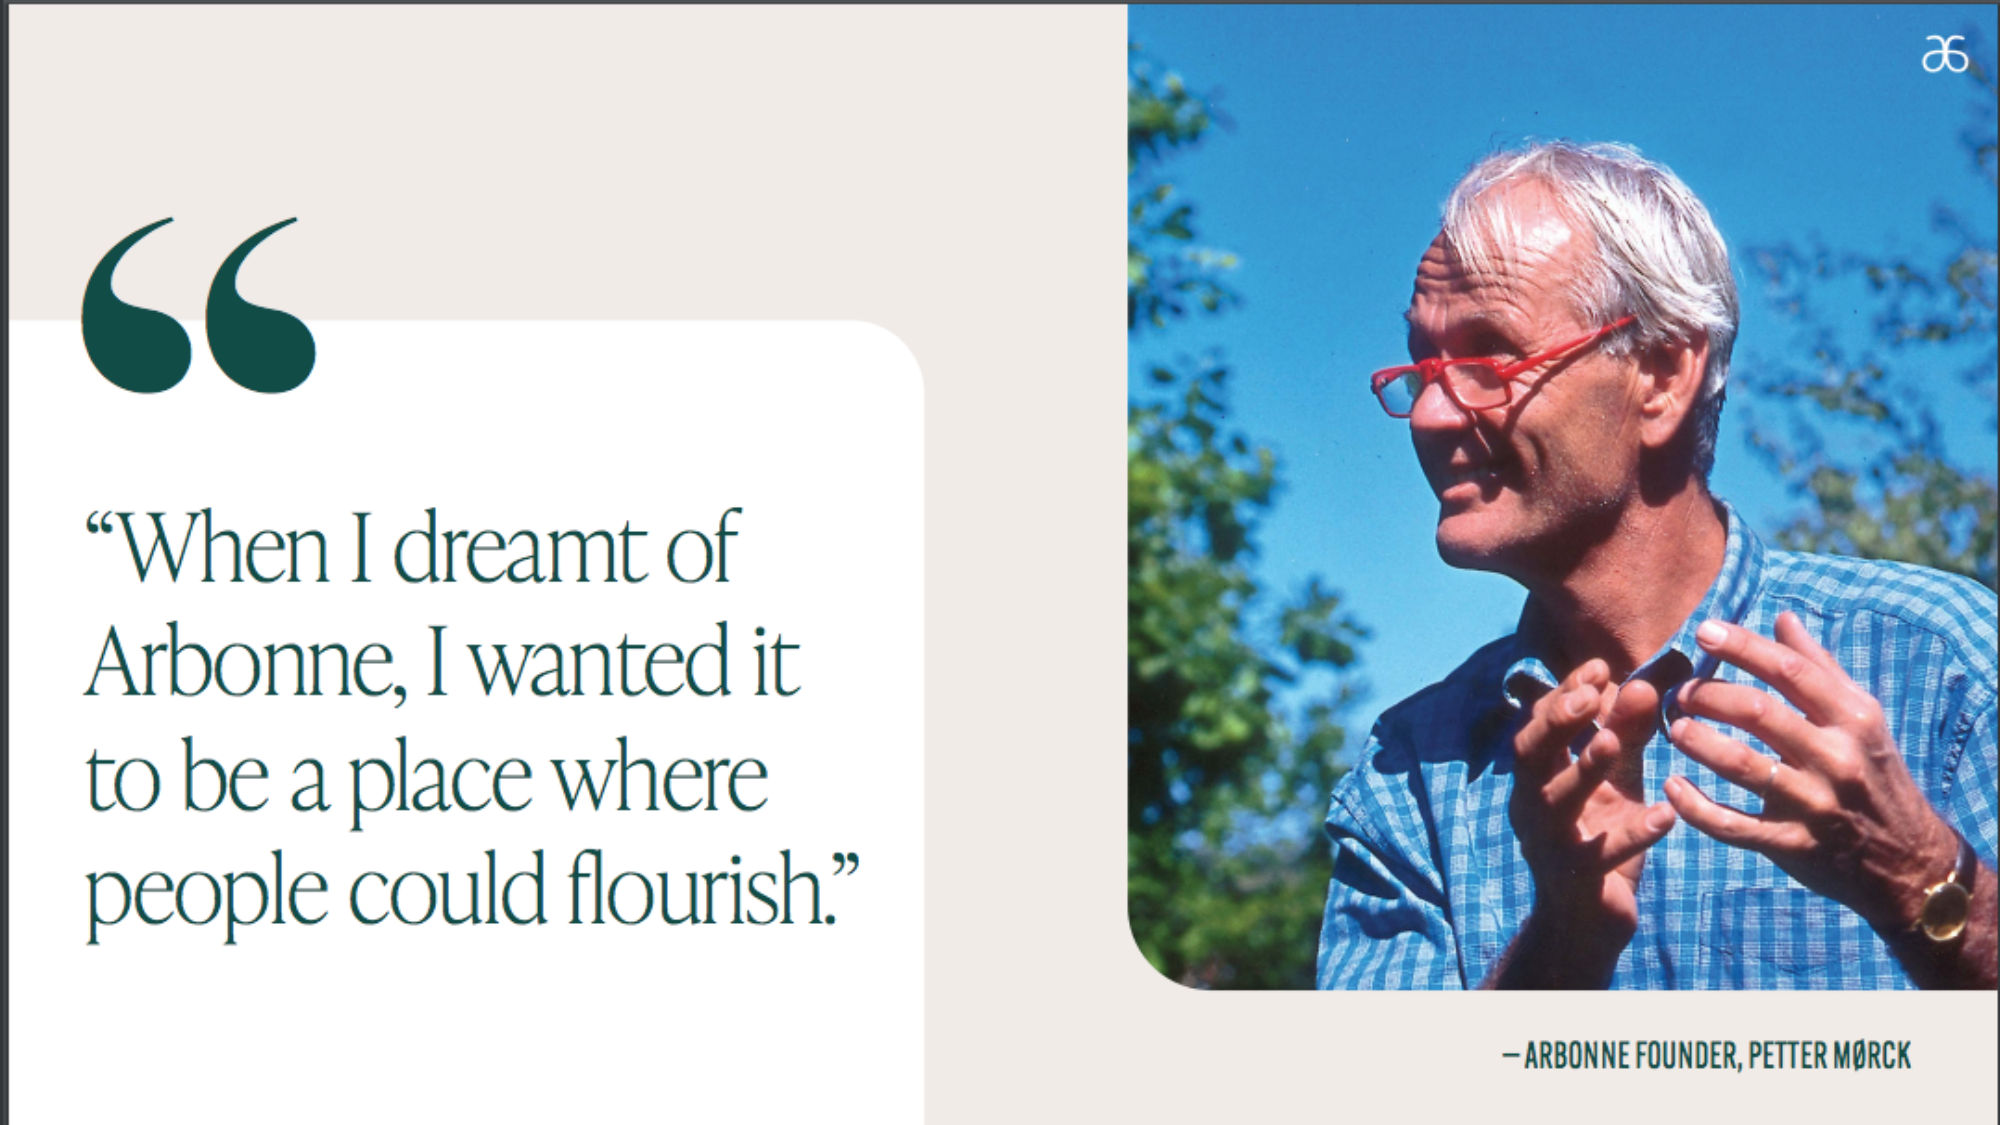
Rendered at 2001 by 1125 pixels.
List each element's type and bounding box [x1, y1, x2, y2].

list [0, 0, 2000, 1125]
